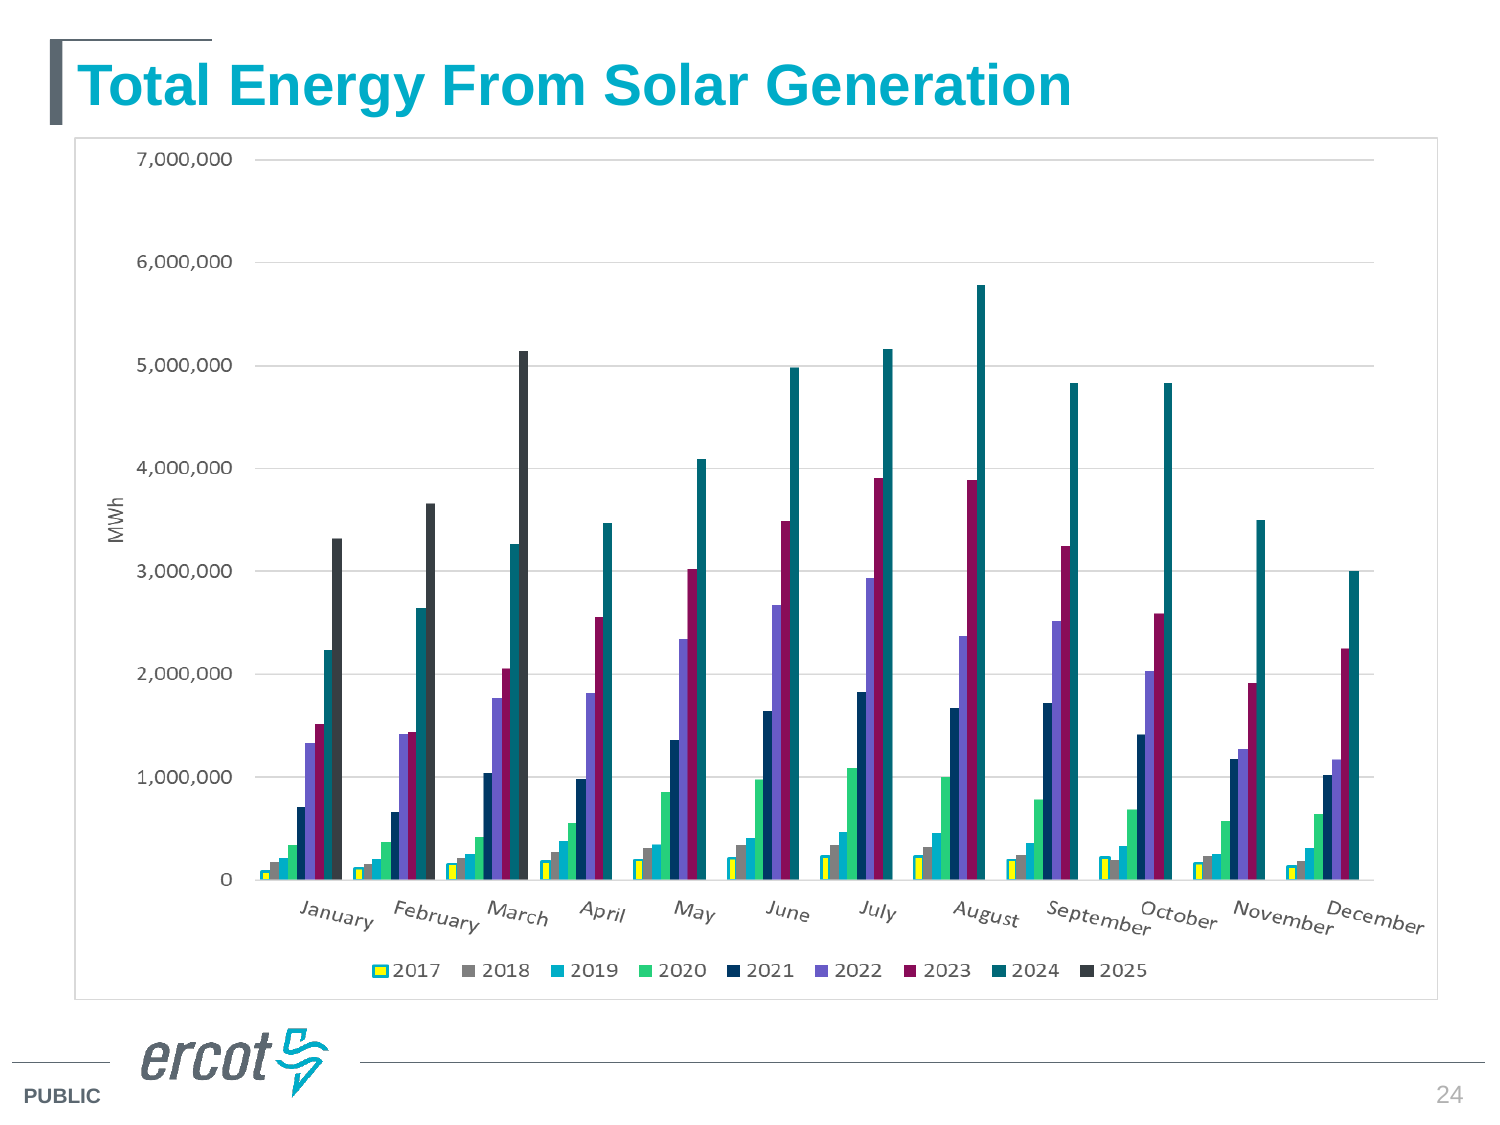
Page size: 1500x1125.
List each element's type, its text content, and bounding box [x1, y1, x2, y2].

title Total Energy From Solar Generation [62, 39, 1450, 125]
picture [74, 137, 1438, 1001]
picture [137, 1024, 332, 1100]
slide_number 24 [1412, 1076, 1488, 1112]
